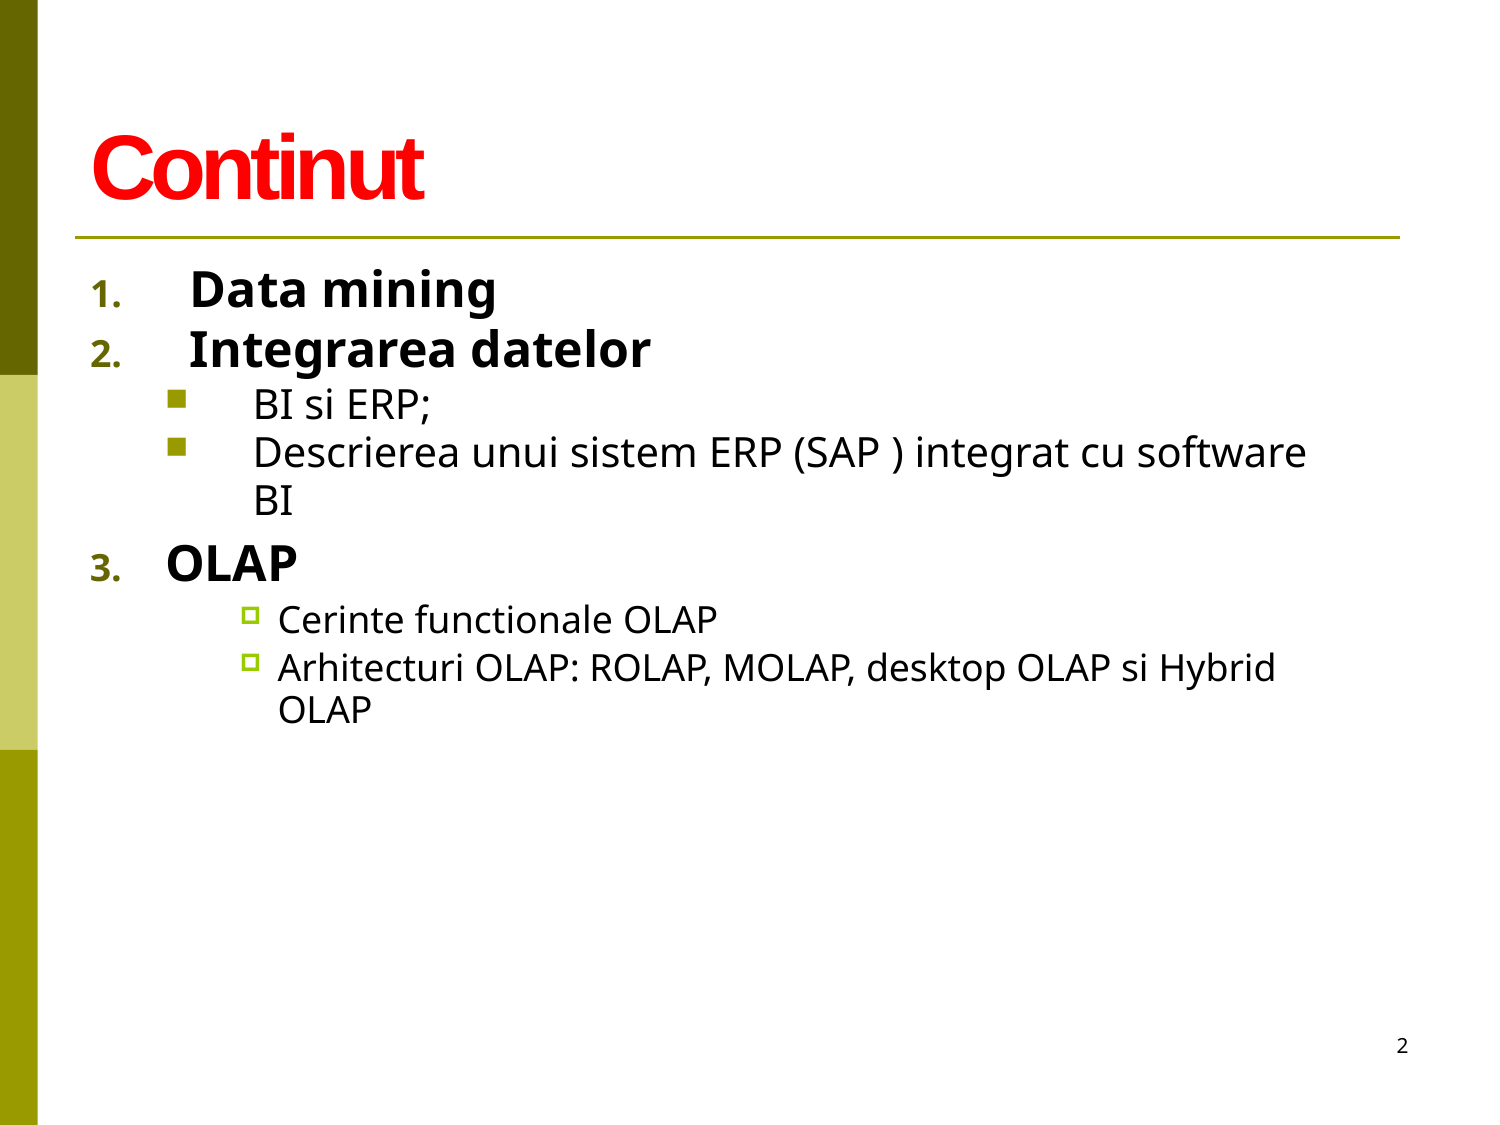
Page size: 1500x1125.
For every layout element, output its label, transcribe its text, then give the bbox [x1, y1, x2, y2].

text_box 2 [1390, 1030, 1417, 1061]
title Continut [87, 105, 788, 255]
text_box Data mining Integrarea datelor BI si ERP; Descrierea unui sistem ERP (SAP ) integrat cu software BI OLAP Cerinte functionale OLAP Arhitecturi OLAP: ROLAP, MOLAP, desktop OLAP si Hybrid OLAP [87, 255, 1412, 732]
